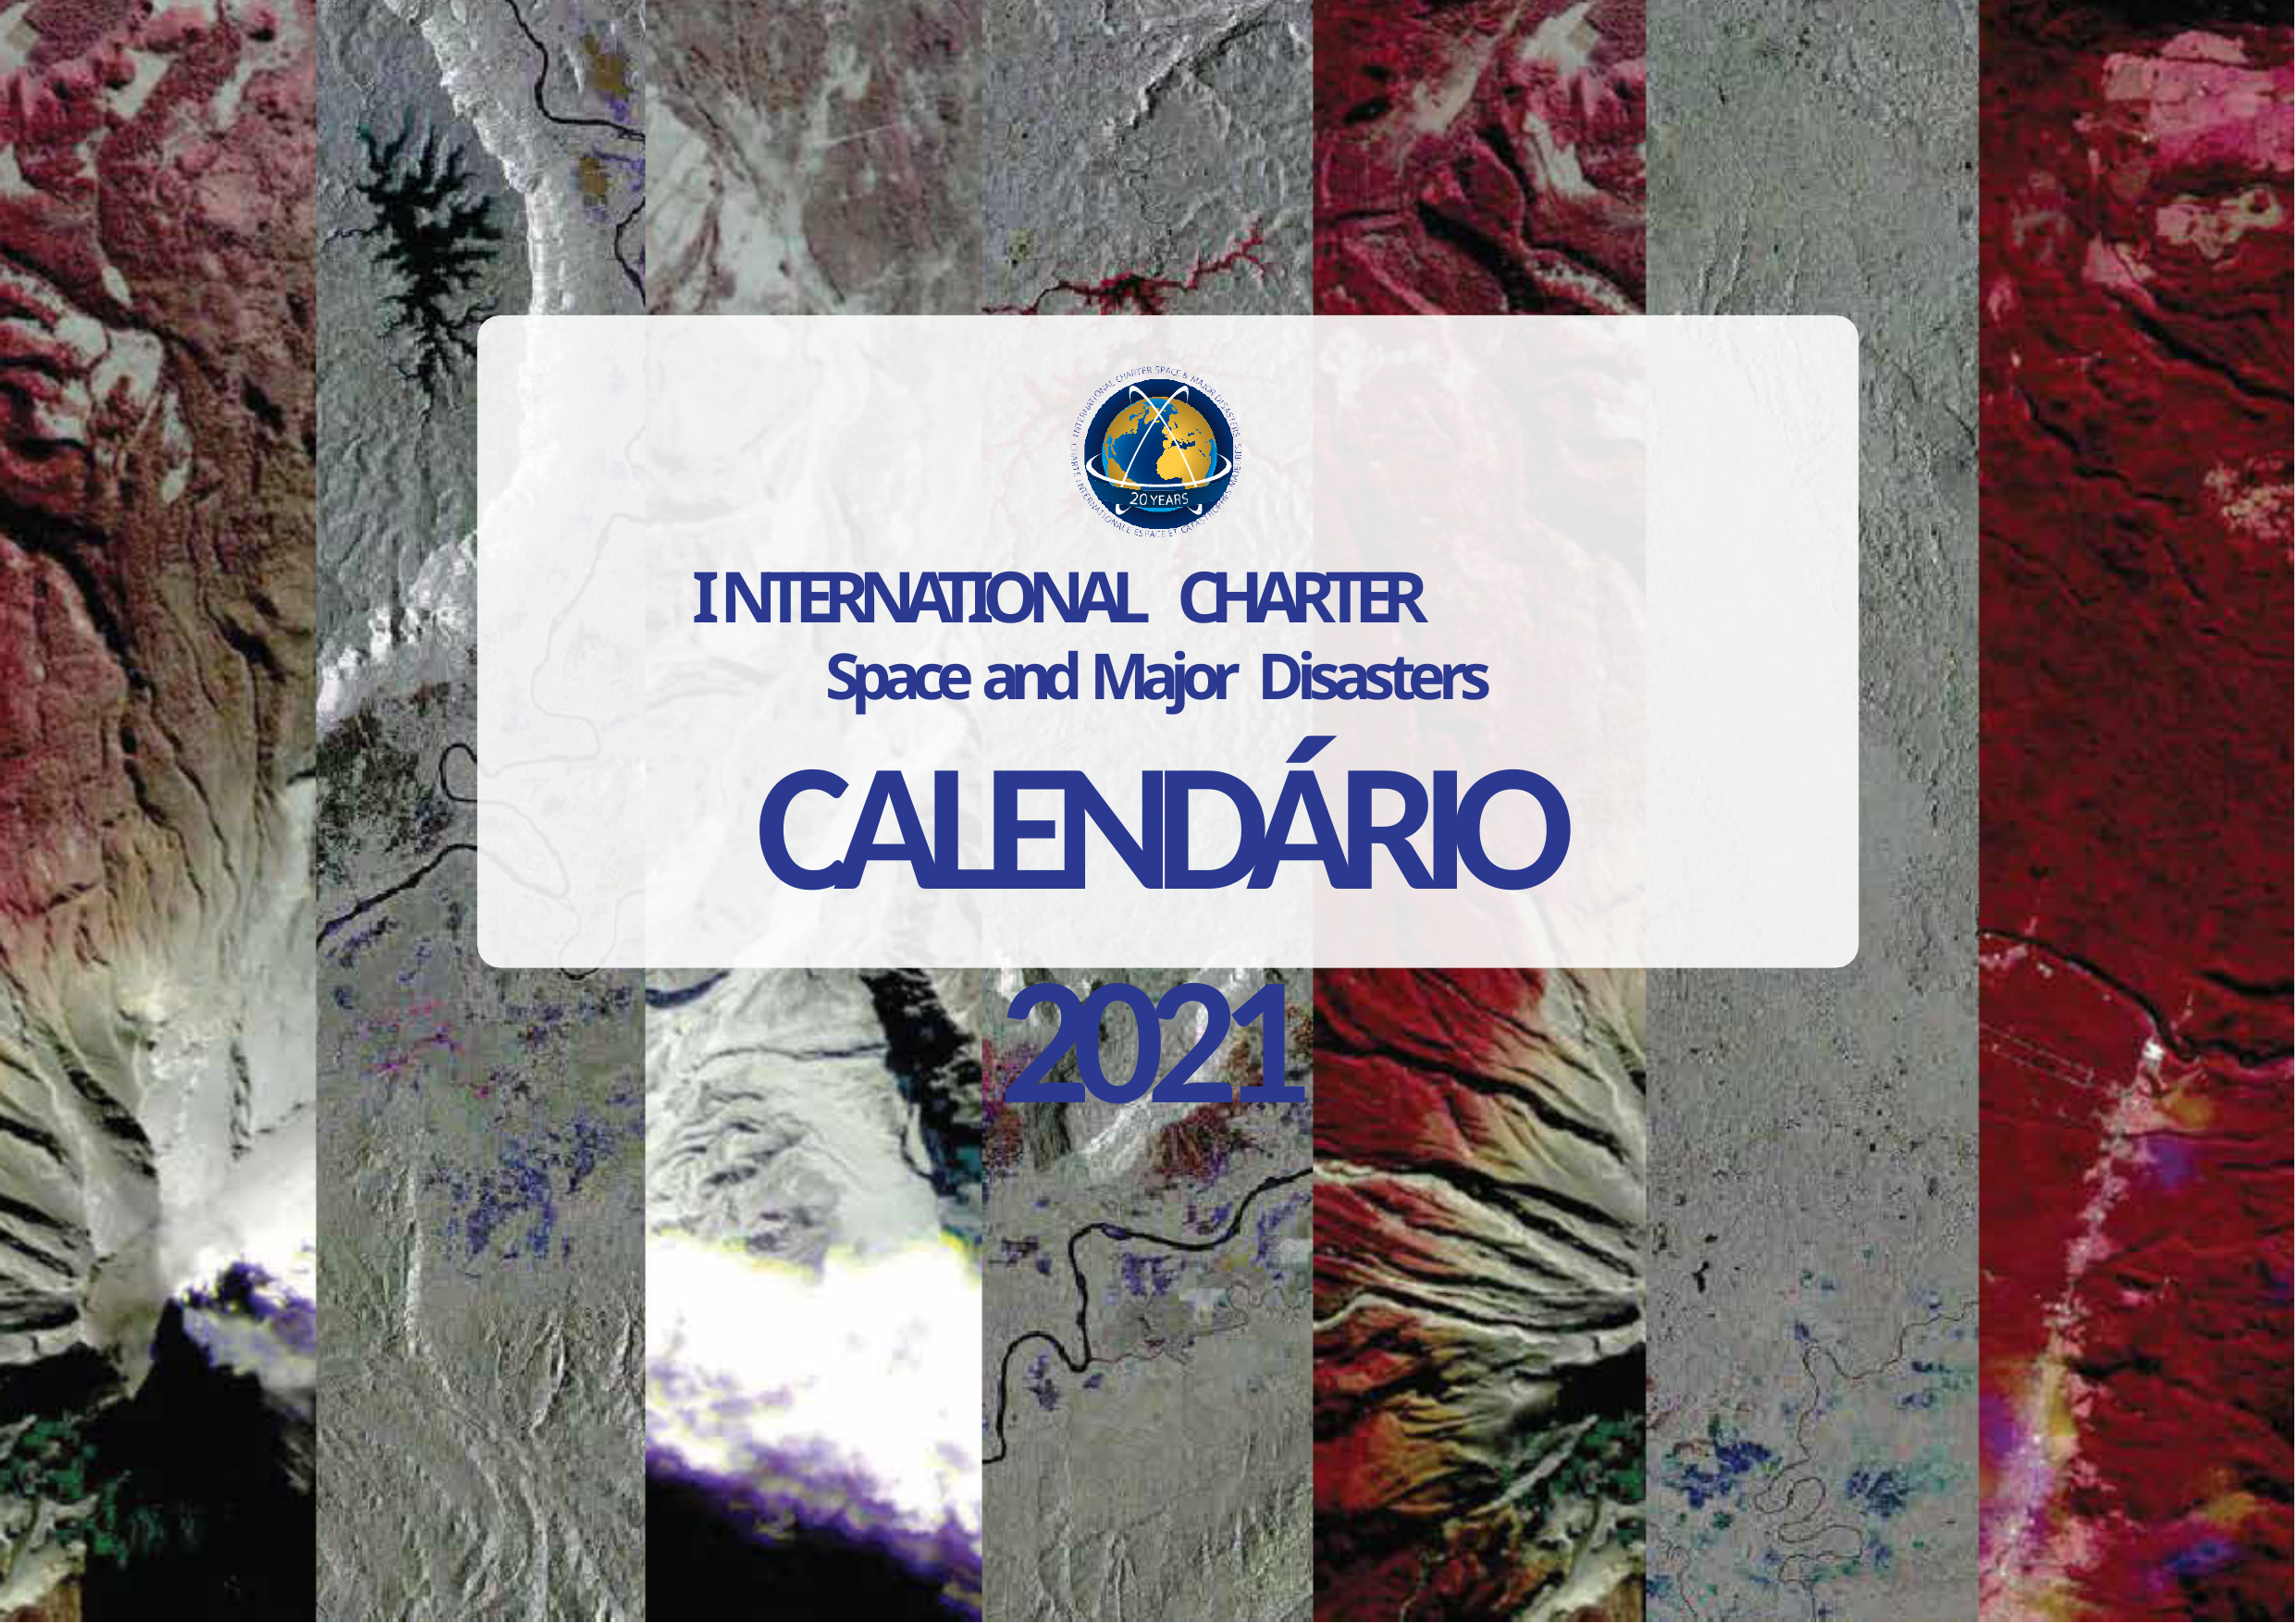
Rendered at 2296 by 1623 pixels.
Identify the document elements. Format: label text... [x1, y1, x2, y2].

title INTERNATIONAL CHARTER [690, 549, 1627, 637]
text_box [1129, 386, 1158, 414]
text_box [1150, 493, 1188, 505]
picture [0, 0, 2295, 1622]
text_box [1148, 397, 1169, 412]
text_box [1070, 366, 1241, 537]
text_box [1144, 417, 1191, 477]
text_box [1124, 386, 1189, 477]
text_box [1115, 508, 1130, 515]
text_box [1159, 414, 1194, 477]
text_box [1210, 453, 1232, 477]
text_box [1105, 399, 1144, 477]
text_box Space and Major Disasters CALENDÁRIO 2021 [592, 637, 1720, 1139]
text_box [1188, 508, 1203, 515]
text_box [1085, 453, 1107, 477]
text_box [1161, 397, 1216, 477]
text_box [1144, 400, 1156, 434]
text_box [1129, 492, 1147, 505]
text_box [1088, 477, 1230, 508]
